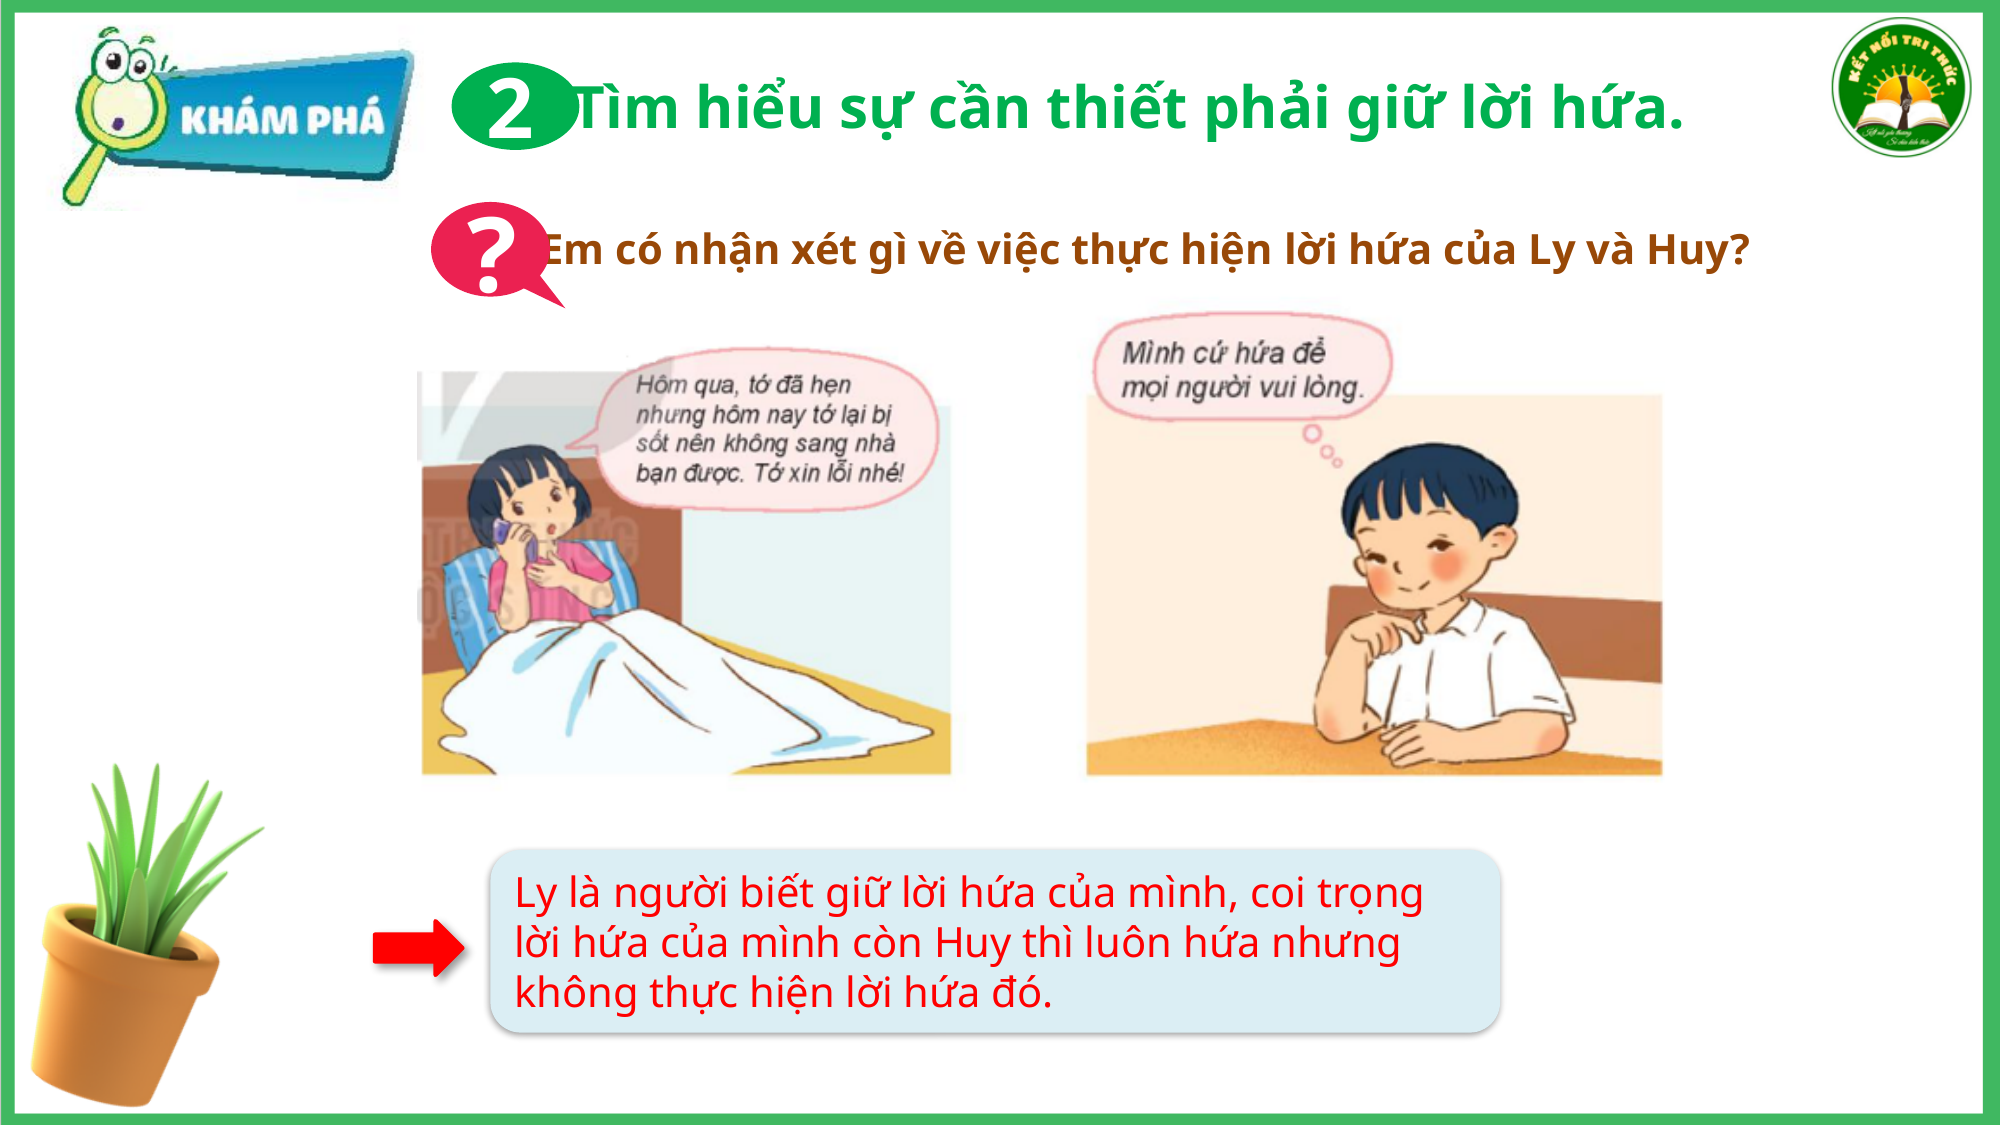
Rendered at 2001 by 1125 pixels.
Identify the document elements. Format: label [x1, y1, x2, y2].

text_box [430, 180, 551, 303]
picture [0, 0, 2000, 1125]
text_box [451, 47, 580, 165]
